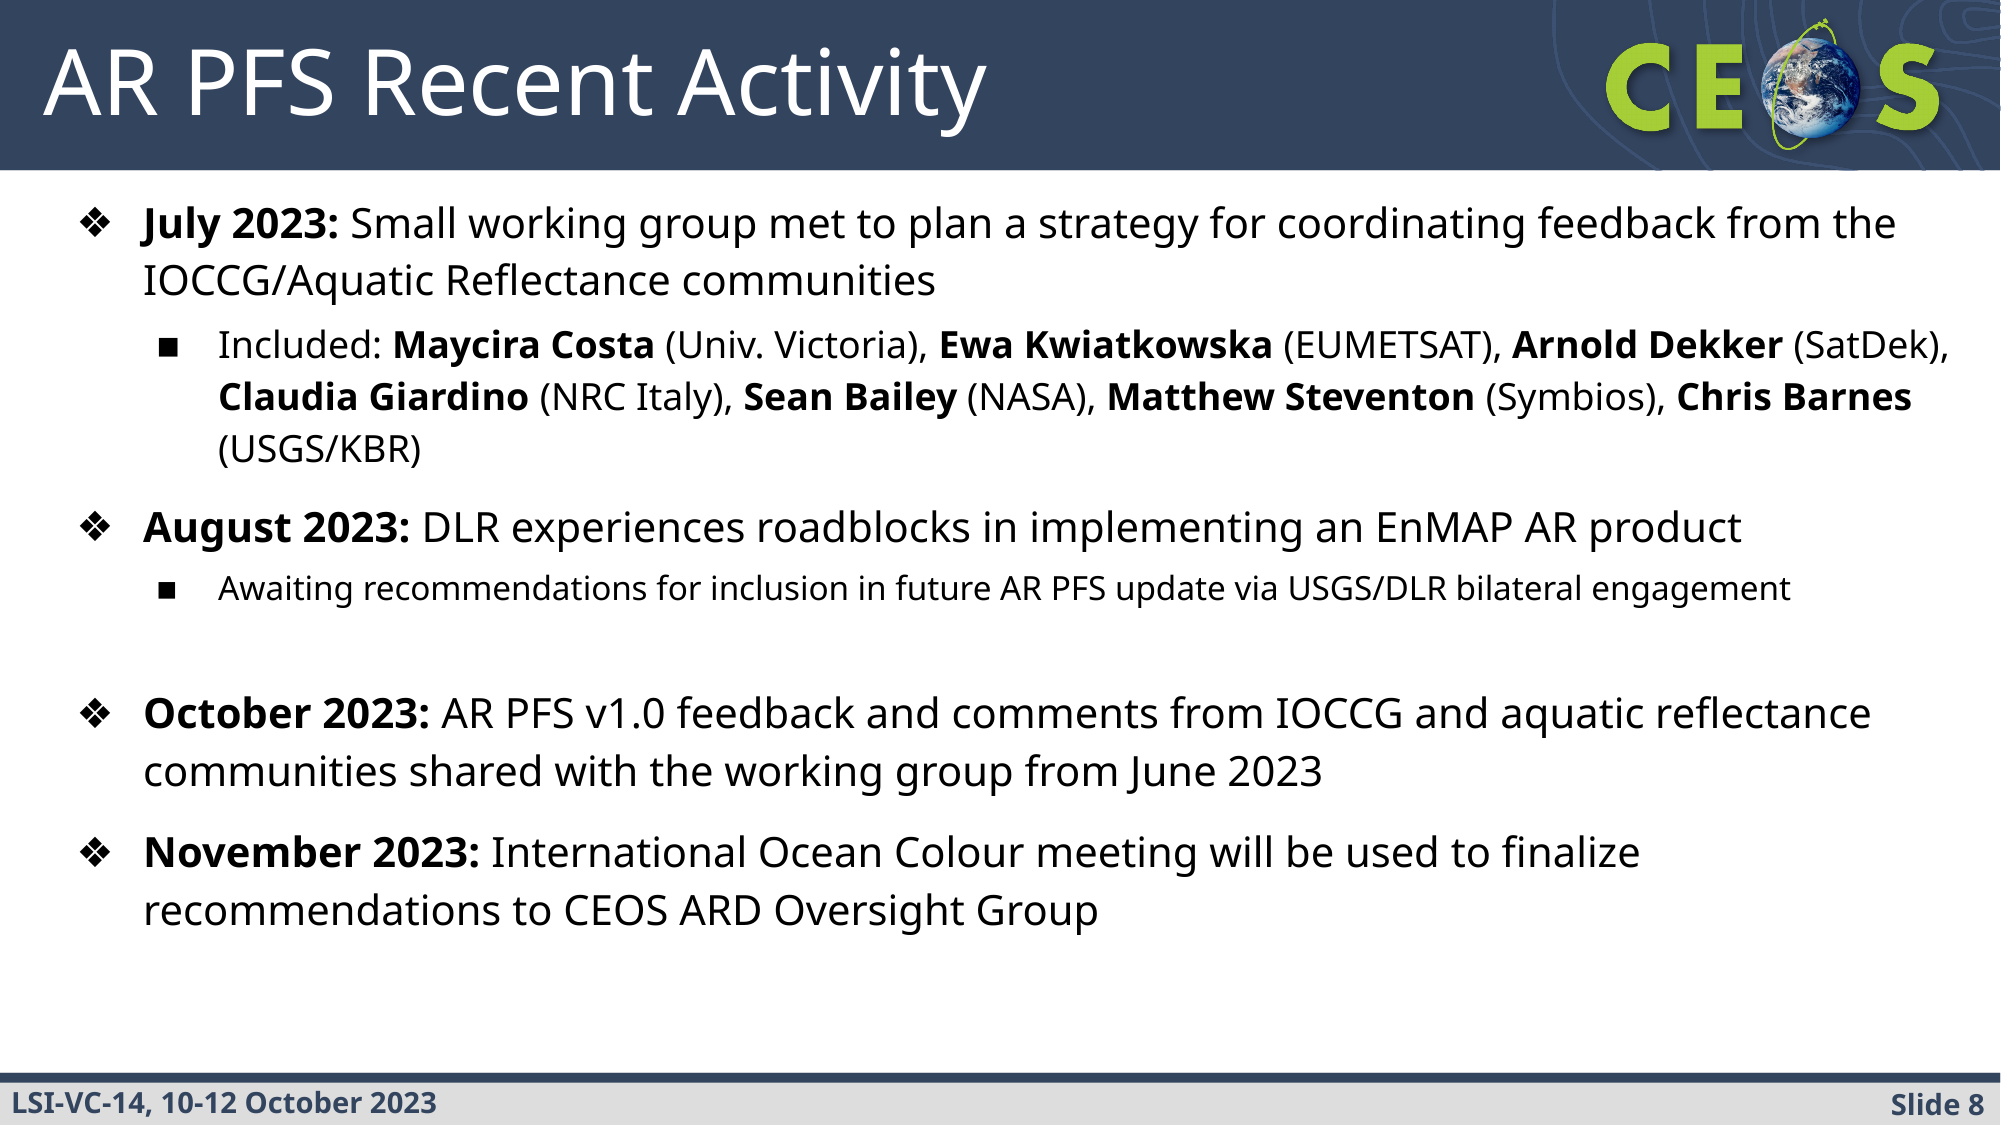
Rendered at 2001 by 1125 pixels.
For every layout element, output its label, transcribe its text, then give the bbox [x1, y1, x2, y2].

title AR PFS Recent Activity [28, 28, 1569, 157]
list July 2023: Small working group met to plan a strategy for coordinating feedback from the IOCCG/Aquatic Reflectance communities Included: Maycira Costa (Univ. Victoria), Ewa Kwiatkowska (EUMETSAT), Arnold Dekker (SatDek), Claudia Giardino (NRC Italy), Sean Bailey (NASA), Matthew Steventon (Symbios), Chris Barnes (USGS/KBR) August 2023: DLR experiences roadblocks in implementing an EnMAP AR product Awaiting recommendations for inclusion in future AR PFS update via USGS/DLR bilateral engagement October 2023: AR PFS v1.0 feedback and comments from IOCCG and aquatic reflectance communities shared with the working group from June 2023 November 2023: International Ocean Colour meeting will be used to finalize recommendations to CEOS ARD Oversight Group [53, 181, 1973, 1021]
picture [1606, 18, 1939, 150]
